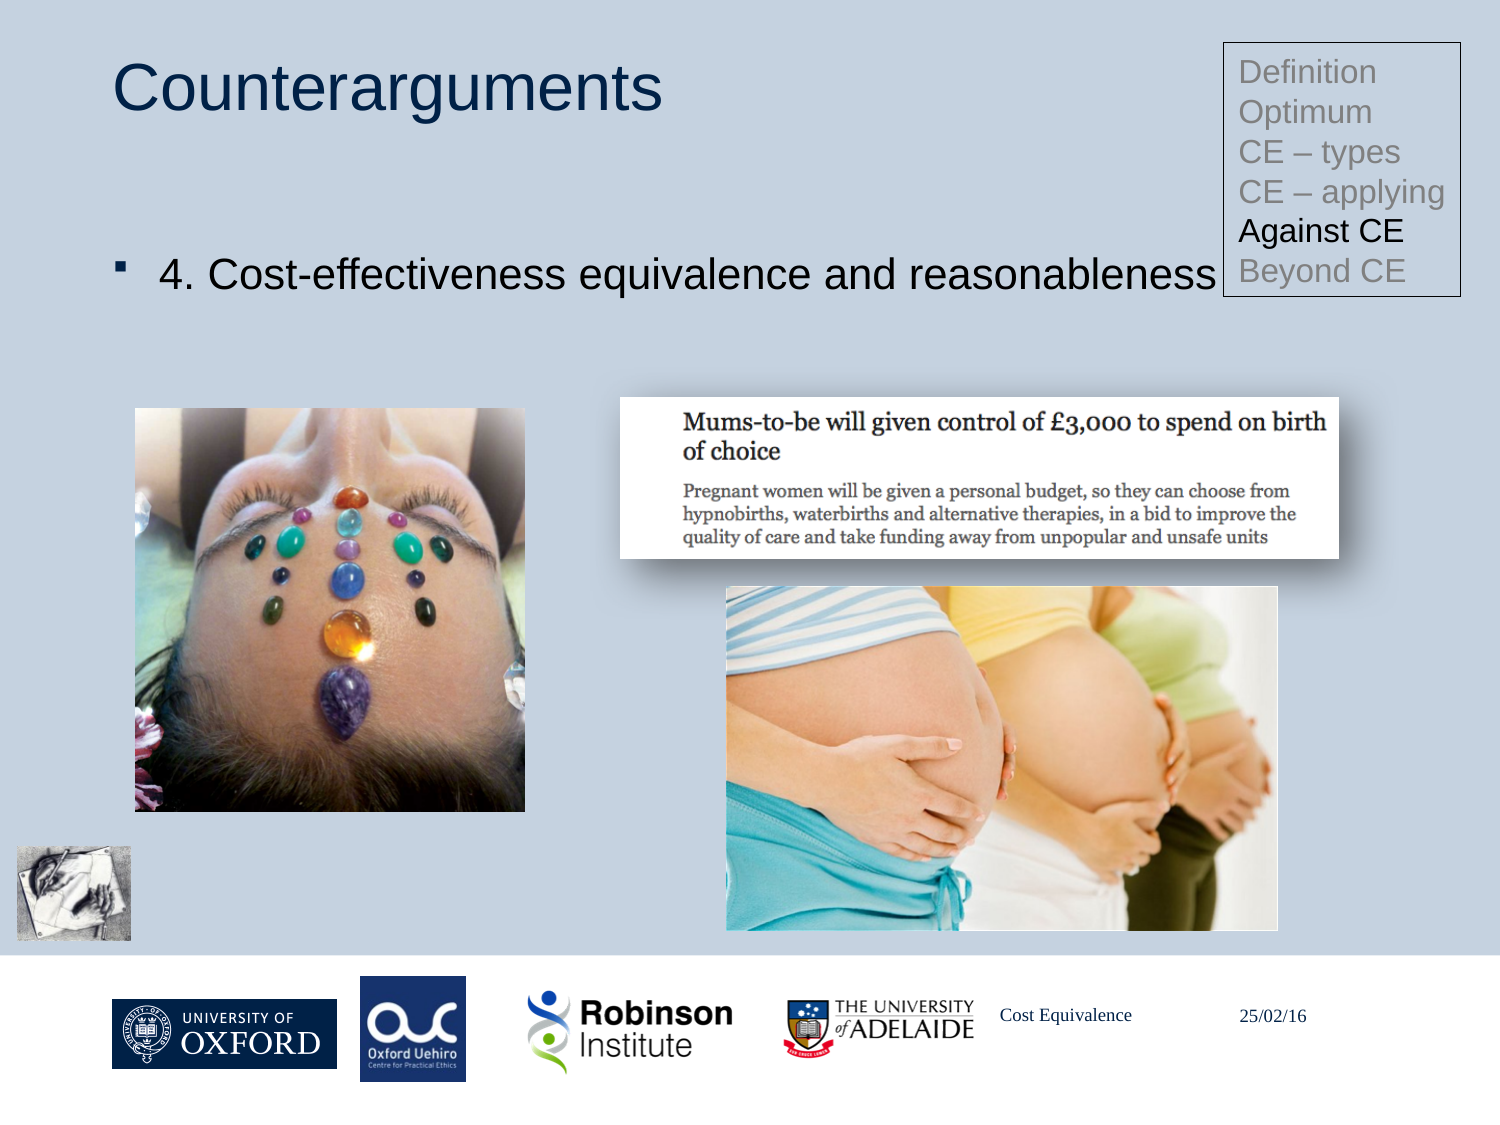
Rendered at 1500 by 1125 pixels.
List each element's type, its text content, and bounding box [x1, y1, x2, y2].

picture [619, 396, 1340, 559]
picture [17, 846, 131, 941]
picture [726, 585, 1278, 931]
picture [360, 976, 466, 1082]
picture [135, 408, 526, 813]
list 4. Cost-effectiveness equivalence and reasonableness [112, 247, 1388, 923]
picture [513, 976, 989, 1090]
footer Cost Equivalence [999, 999, 1213, 1089]
picture [112, 999, 337, 1069]
title Counterarguments [112, 47, 1223, 201]
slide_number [1239, 1001, 1464, 1076]
text_box Definition Optimum CE – types CE – applying Against CE Beyond CE [1223, 42, 1461, 297]
